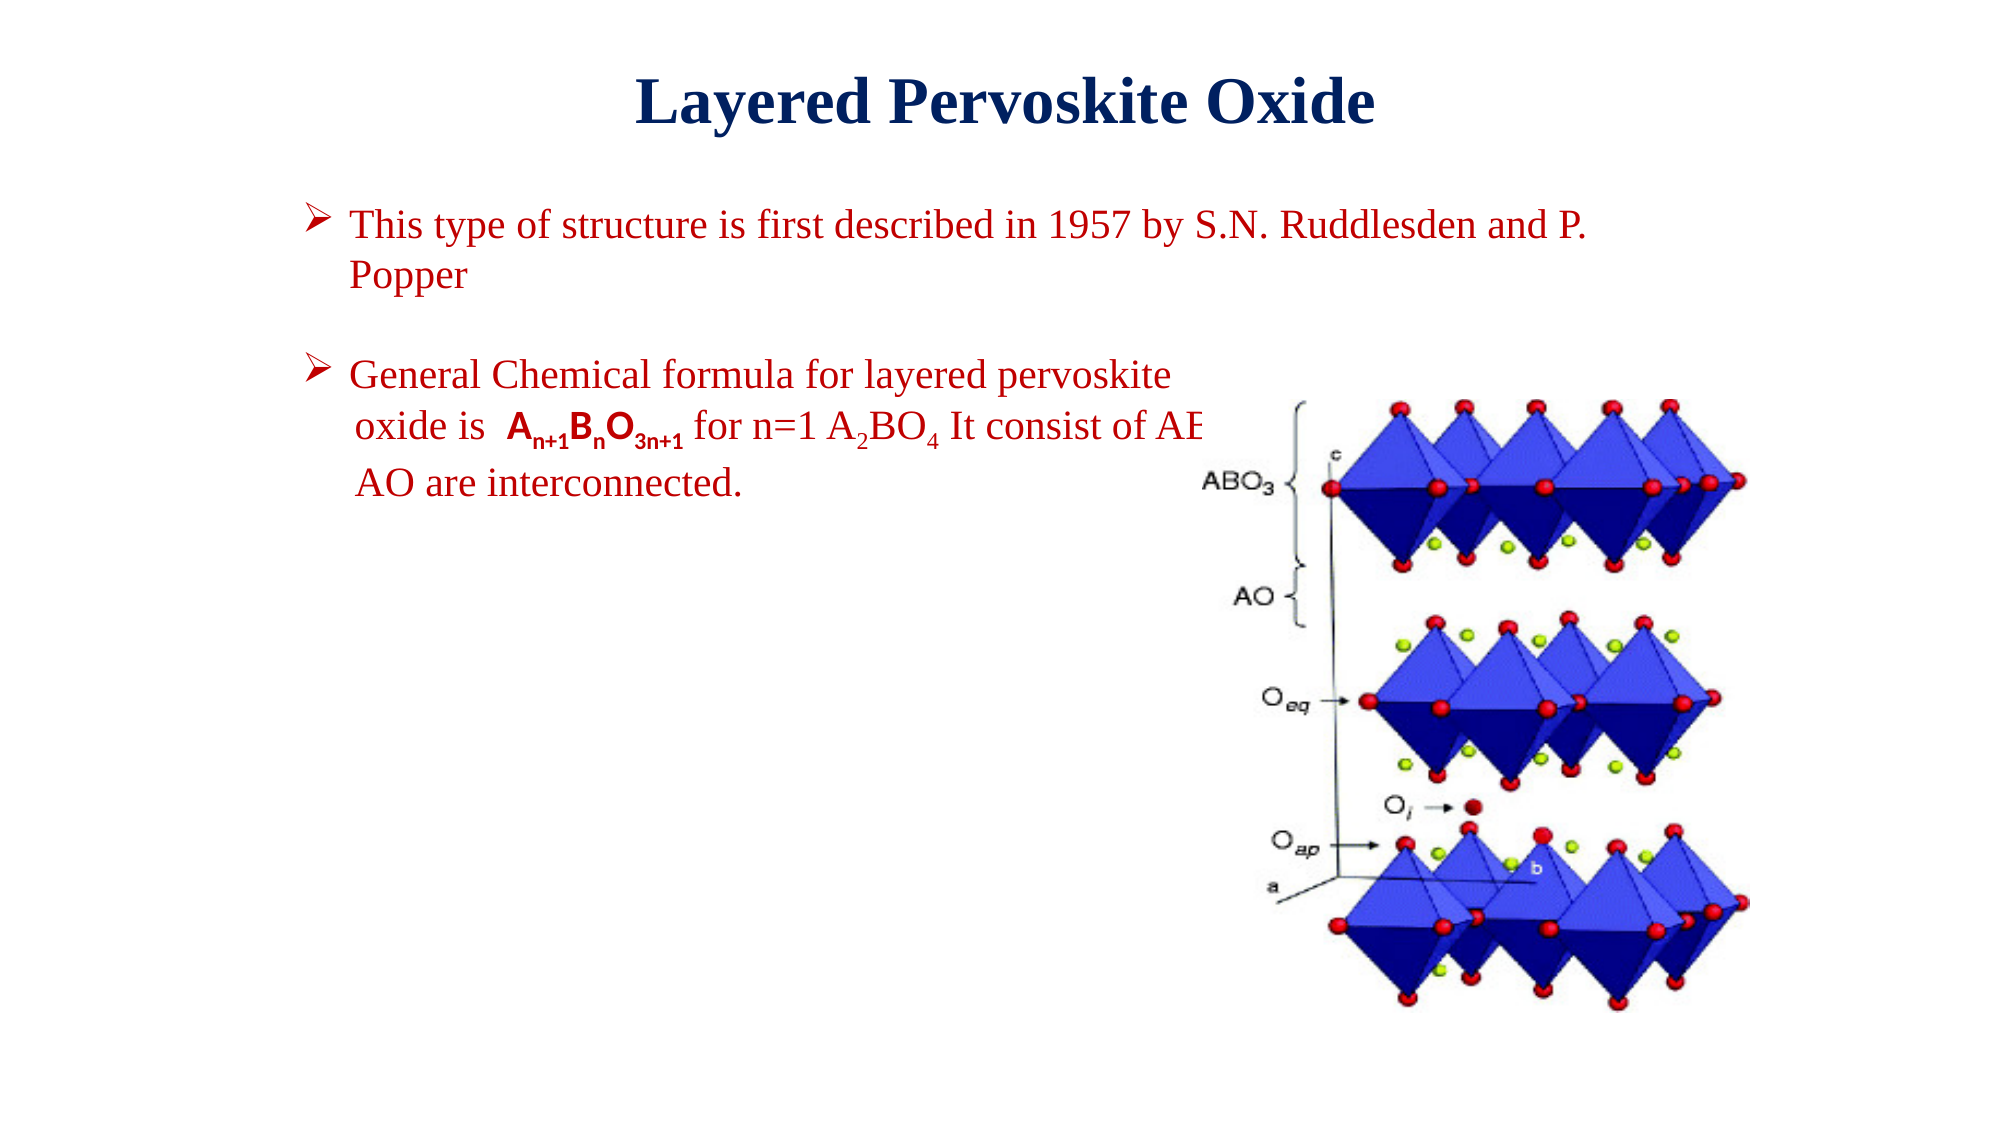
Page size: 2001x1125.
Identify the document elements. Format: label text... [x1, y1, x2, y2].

text_box Layered Pervoskite Oxide This type of structure is first described in 1957 by S.N. Ruddlesden and P. Popper General Chemical formula for layered pervoskite oxide is An+1BnO3n+1 for n=1 A2BO4 It consist of ABO3 and a Layer of AO are interconnected. [287, 49, 1725, 647]
picture [1202, 399, 1750, 1013]
